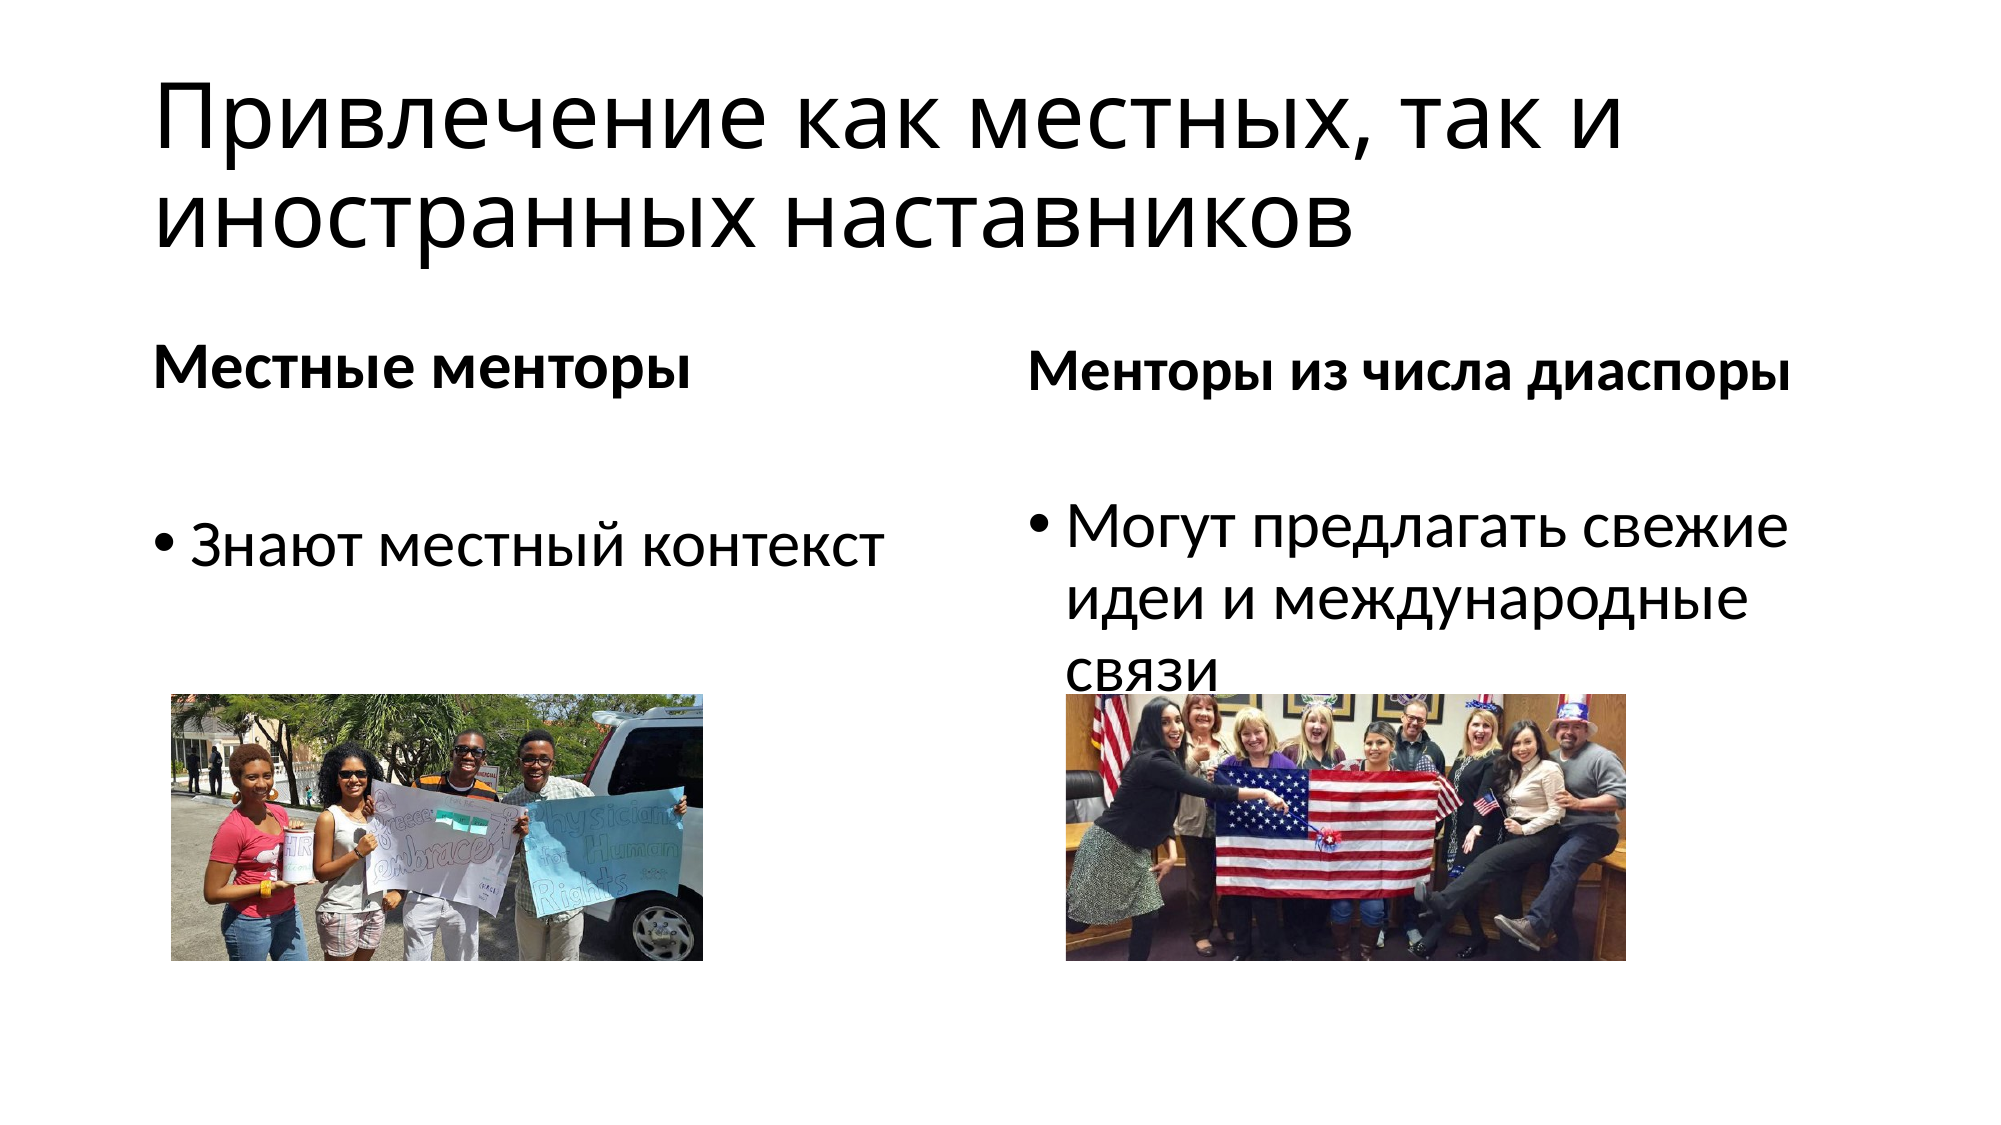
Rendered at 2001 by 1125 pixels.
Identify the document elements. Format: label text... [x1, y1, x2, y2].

picture [1065, 694, 1626, 961]
list Местные менторы [137, 275, 984, 410]
picture [170, 694, 703, 961]
list Знают местный контекст [137, 410, 984, 1016]
list Могут предлагать свежие идеи и международные связи [1012, 391, 1863, 996]
title Привлечение как местных, так и иностранных наставников [137, 59, 1863, 278]
list Менторы из числа диаспоры [1012, 275, 1863, 391]
